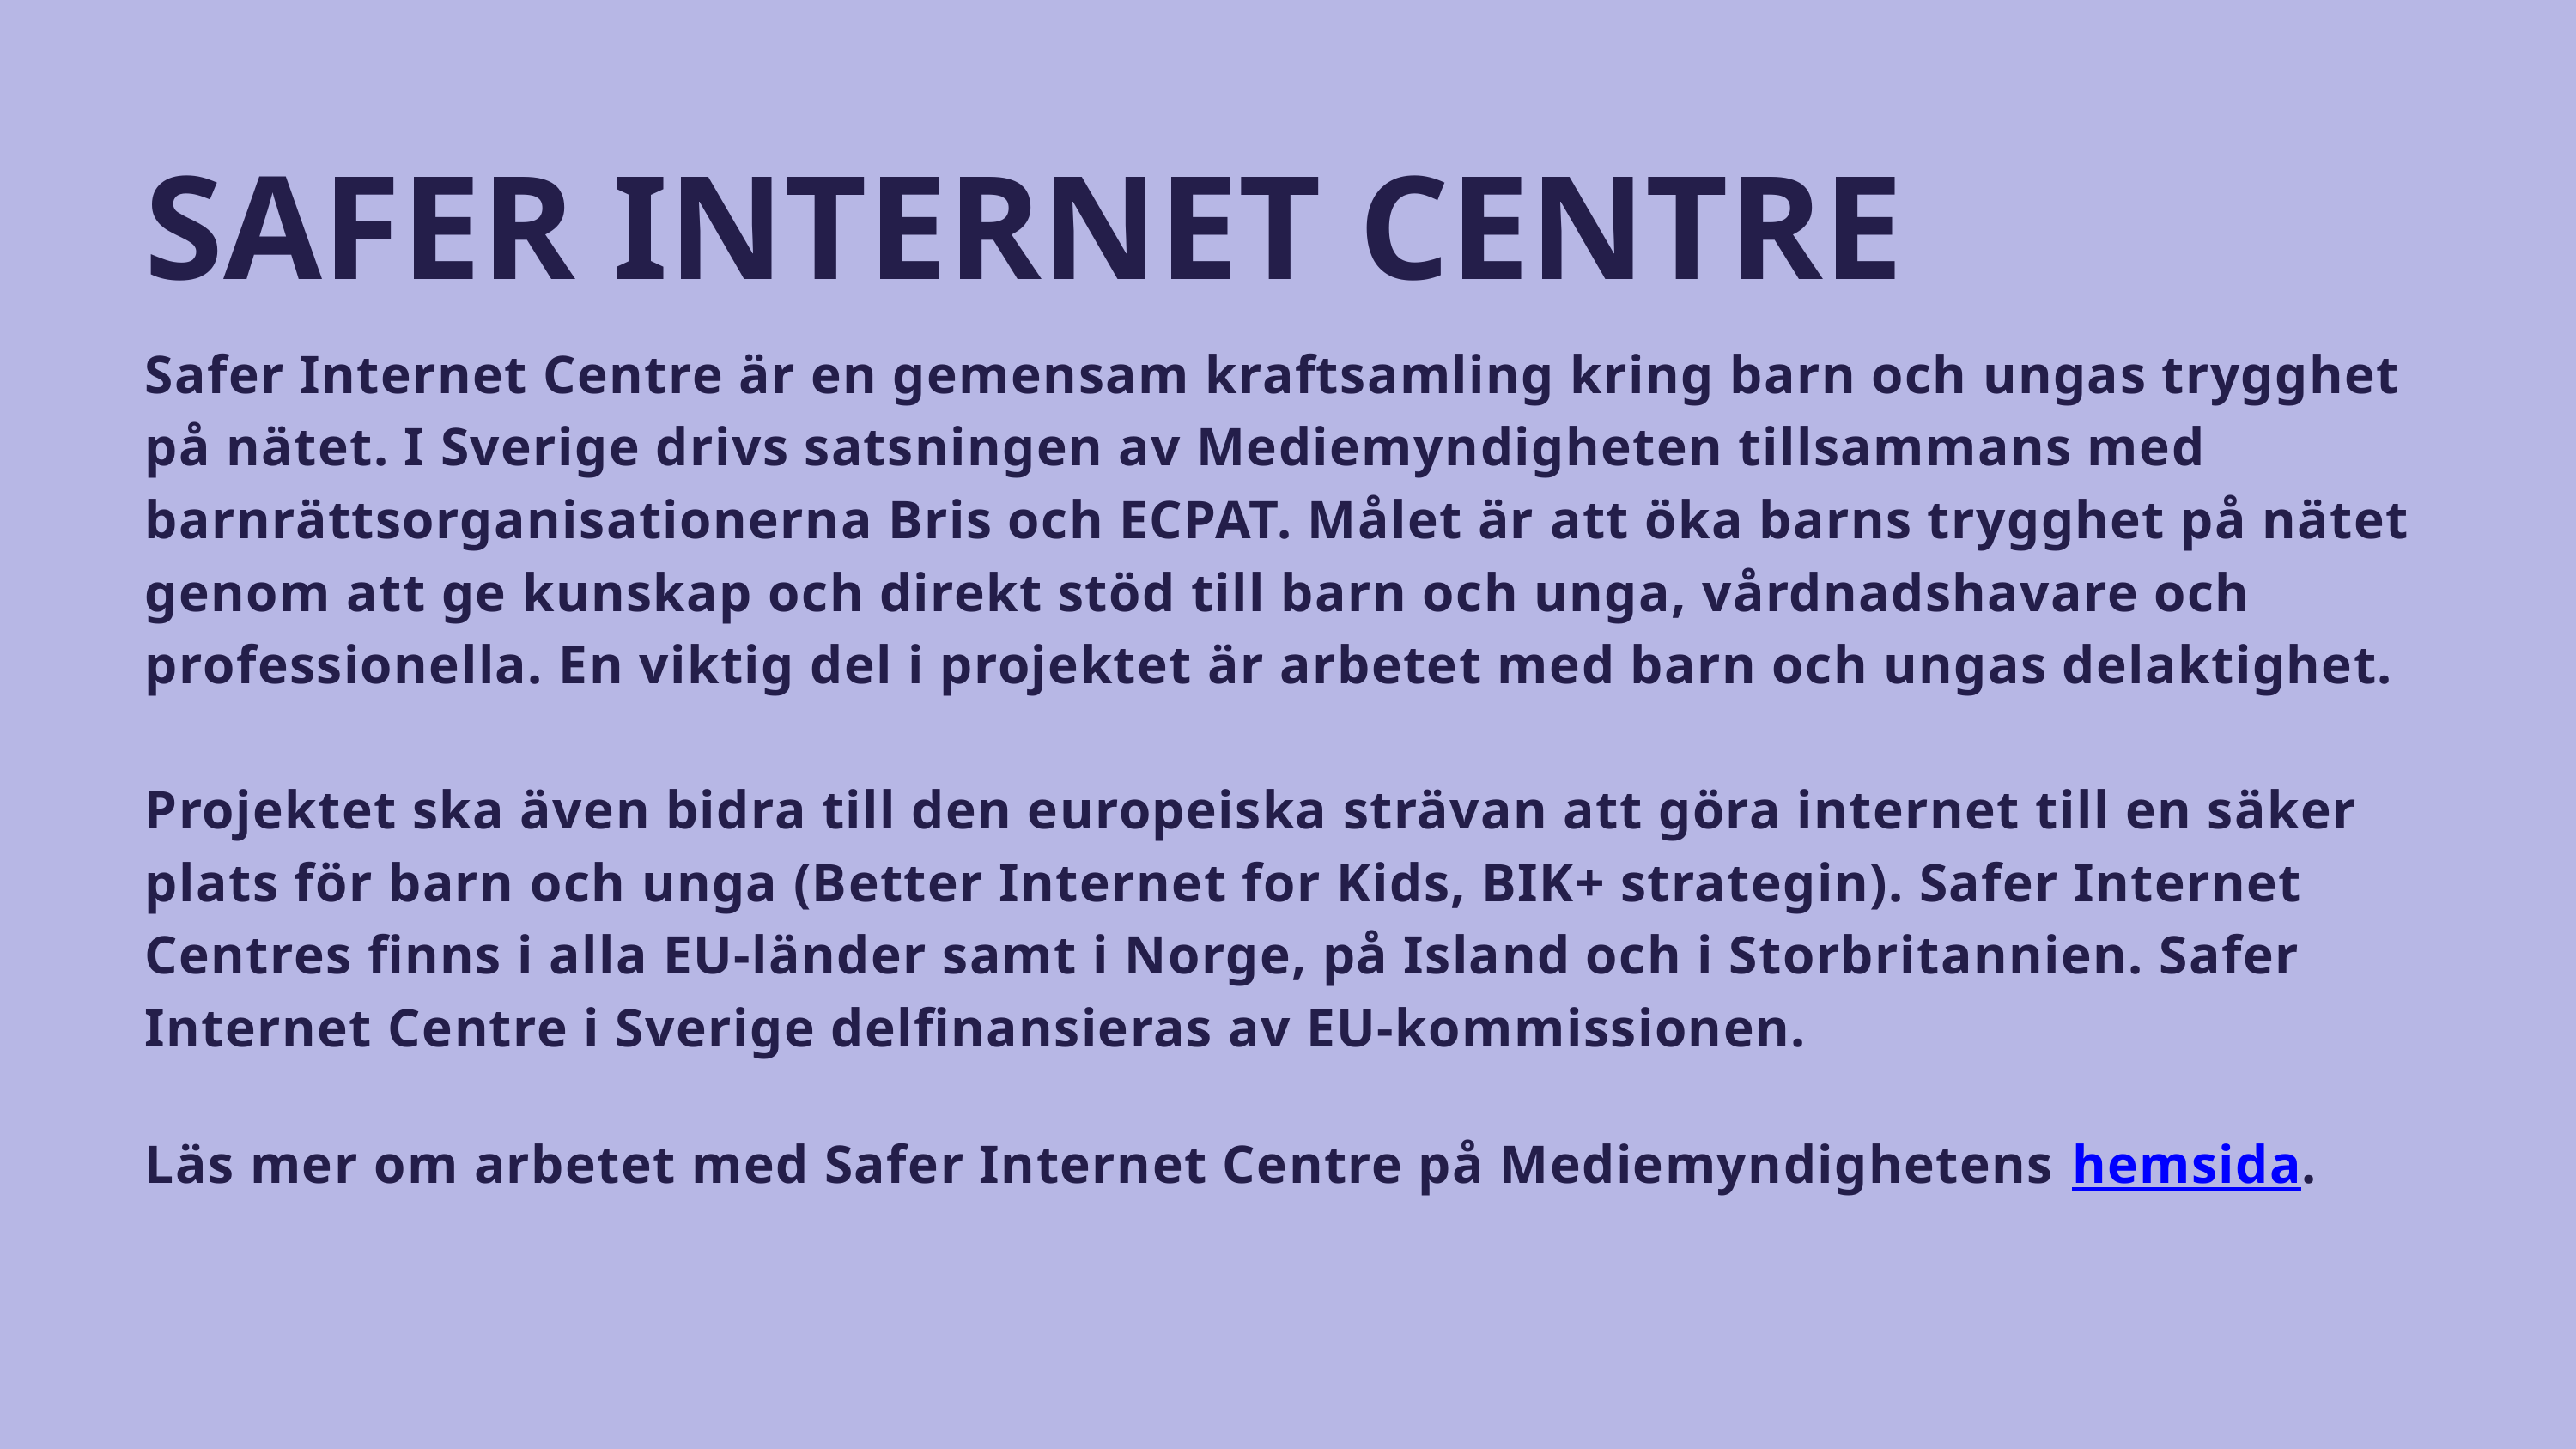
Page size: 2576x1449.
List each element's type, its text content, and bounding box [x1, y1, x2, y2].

text_box SAFER INTERNET CENTRE [144, 165, 2245, 308]
text_box Safer Internet Centre är en gemensam kraftsamling kring barn och ungas trygghet på nätet. I Sverige drivs satsningen av Mediemyndigheten tillsammans med barnrättsorganisationerna Bris och ECPAT. Målet är att öka barns trygghet på nätet genom att ge kunskap och direkt stöd till barn och unga, vårdnadshavare och professionella. En viktig del i projektet är arbetet med barn och ungas delaktighet. Projektet ska även bidra till den europeiska strävan att göra internet till en säker plats för barn och unga (Better Internet for Kids, BIK+ strategin). Safer Internet Centres finns i alla EU-länder samt i Norge, på Island och i Storbritannien. Safer Internet Centre i Sverige delfinansieras av EU-kommissionen. Läs mer om arbetet med Safer Internet Centre på Mediemyndighetens hemsida. [144, 330, 2432, 1203]
